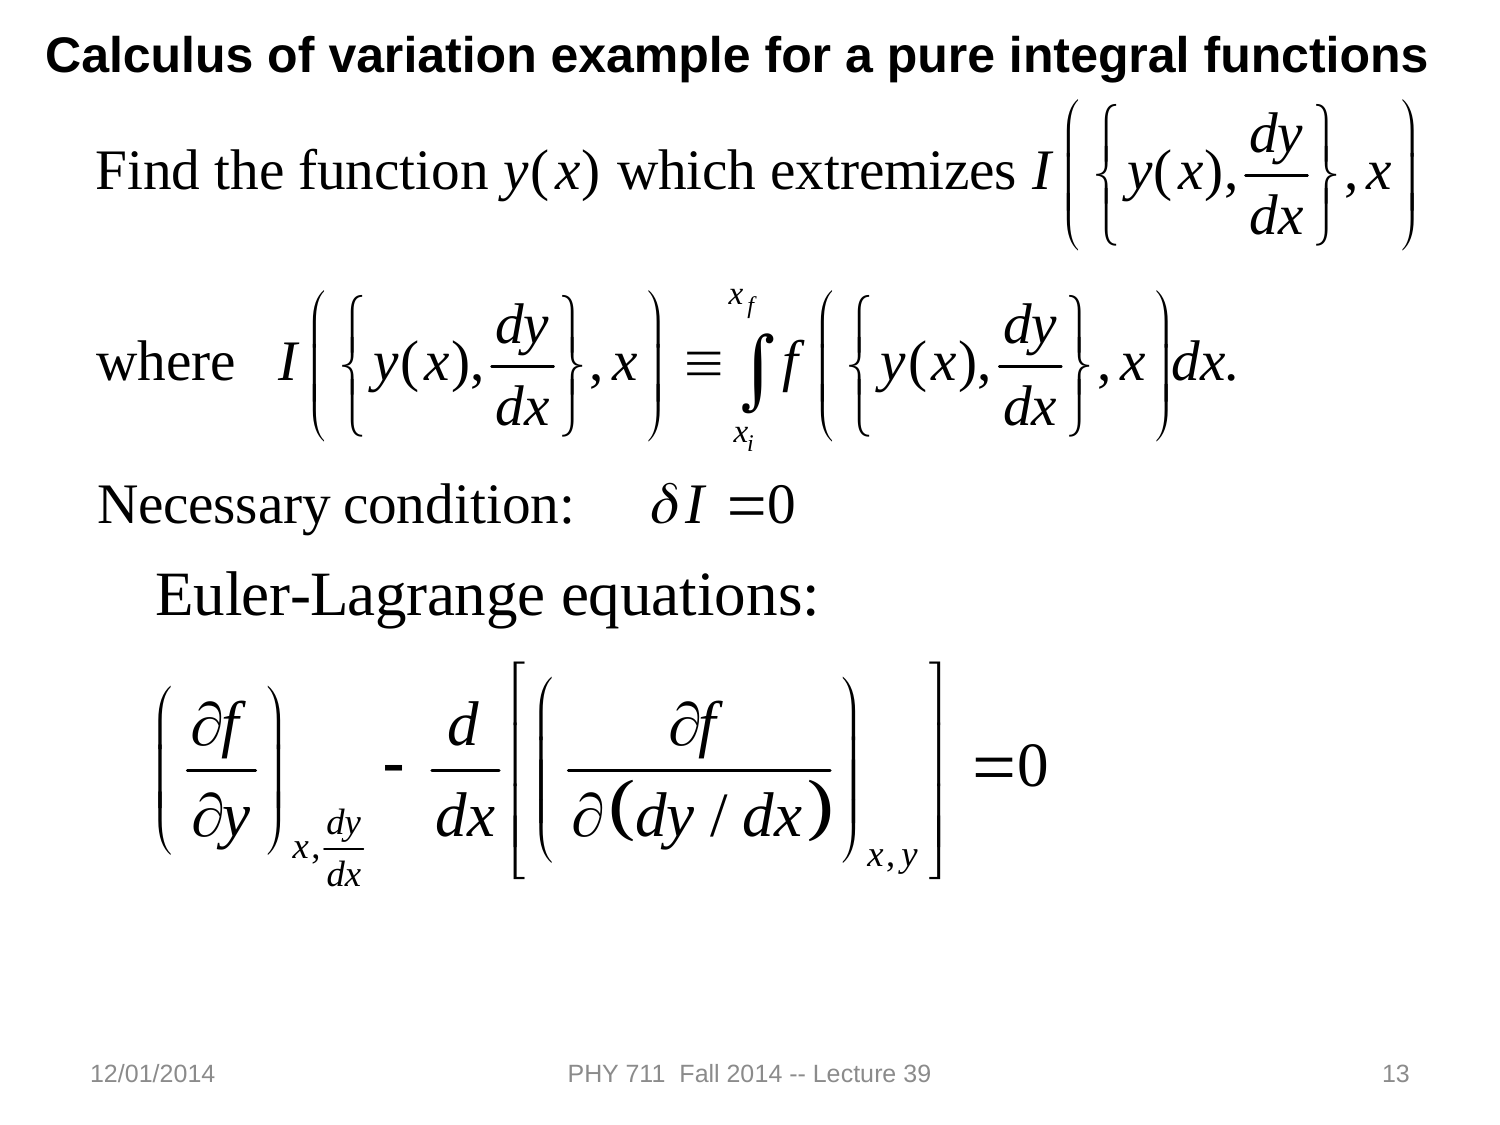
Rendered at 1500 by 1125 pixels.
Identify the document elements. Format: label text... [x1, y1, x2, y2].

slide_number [75, 1042, 425, 1103]
text_box Calculus of variation example for a pure integral functions [24, 15, 1450, 90]
footer PHY 711 Fall 2014 -- Lecture 39 [512, 1042, 988, 1103]
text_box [149, 562, 1076, 896]
slide_number 13 [1074, 1042, 1425, 1103]
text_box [90, 90, 1427, 544]
